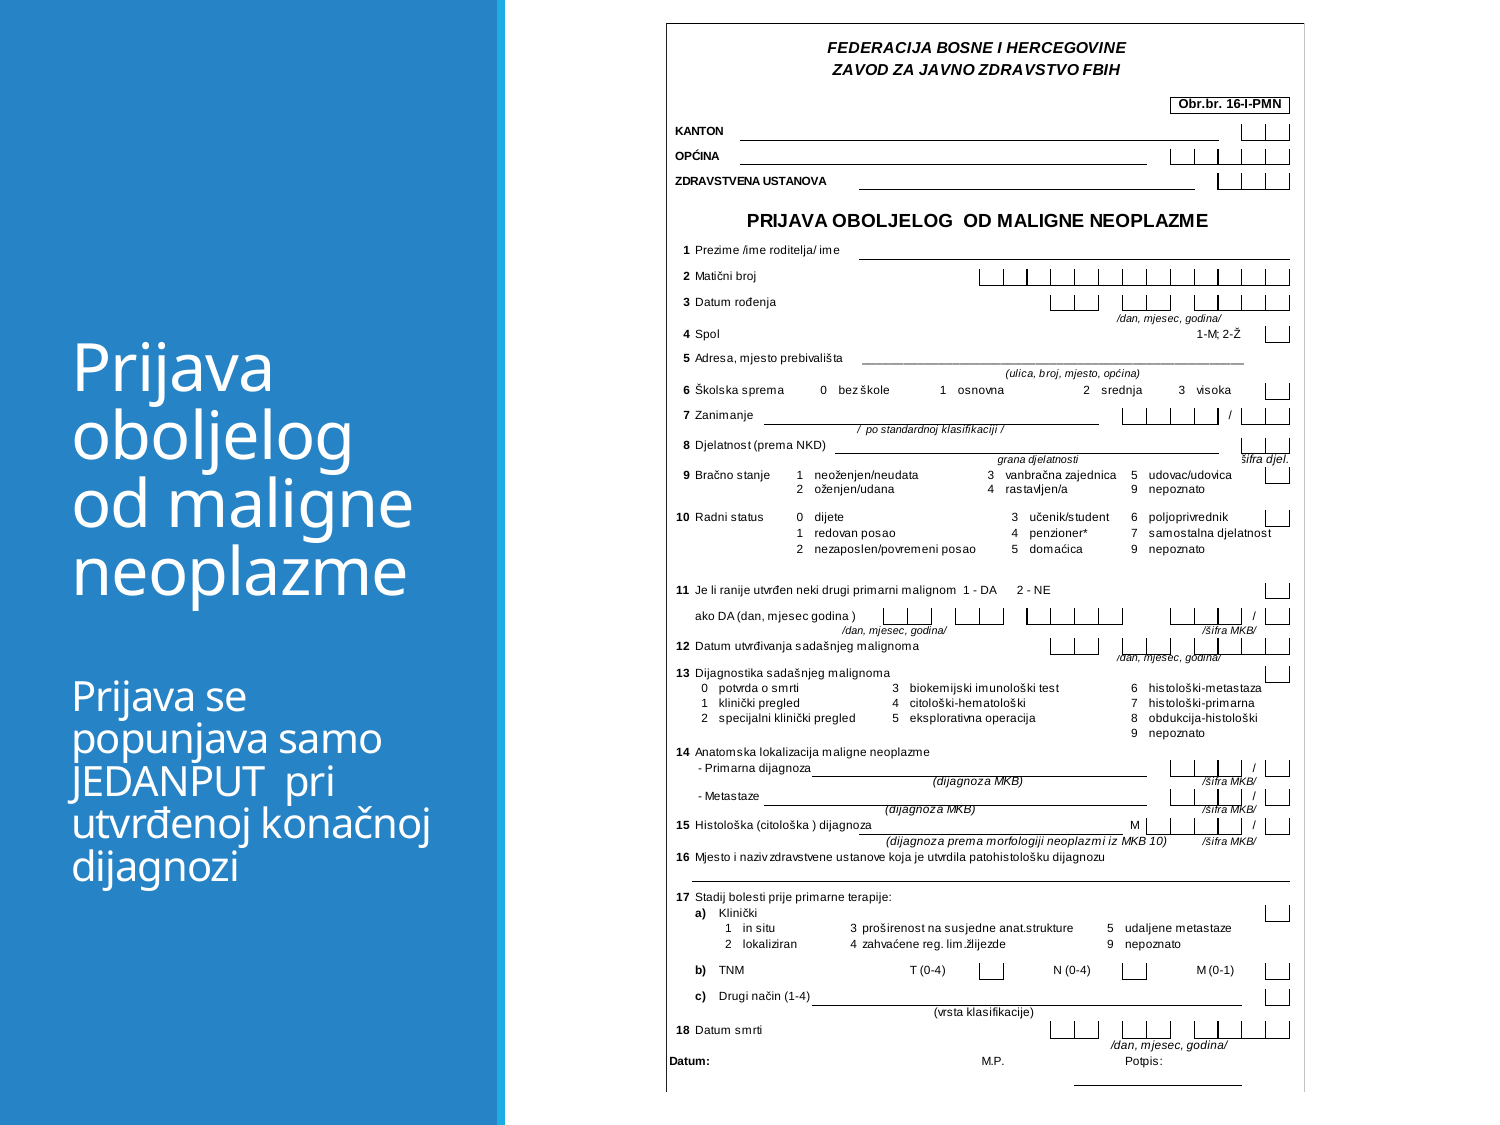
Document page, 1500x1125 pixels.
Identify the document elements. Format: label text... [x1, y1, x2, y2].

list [665, 22, 1306, 1094]
title Prijava oboljelog od maligne neoplazme Prijava se popunjava samo JEDANPUT pri utvrđenoj konačnoj dijagnozi [56, 97, 451, 898]
